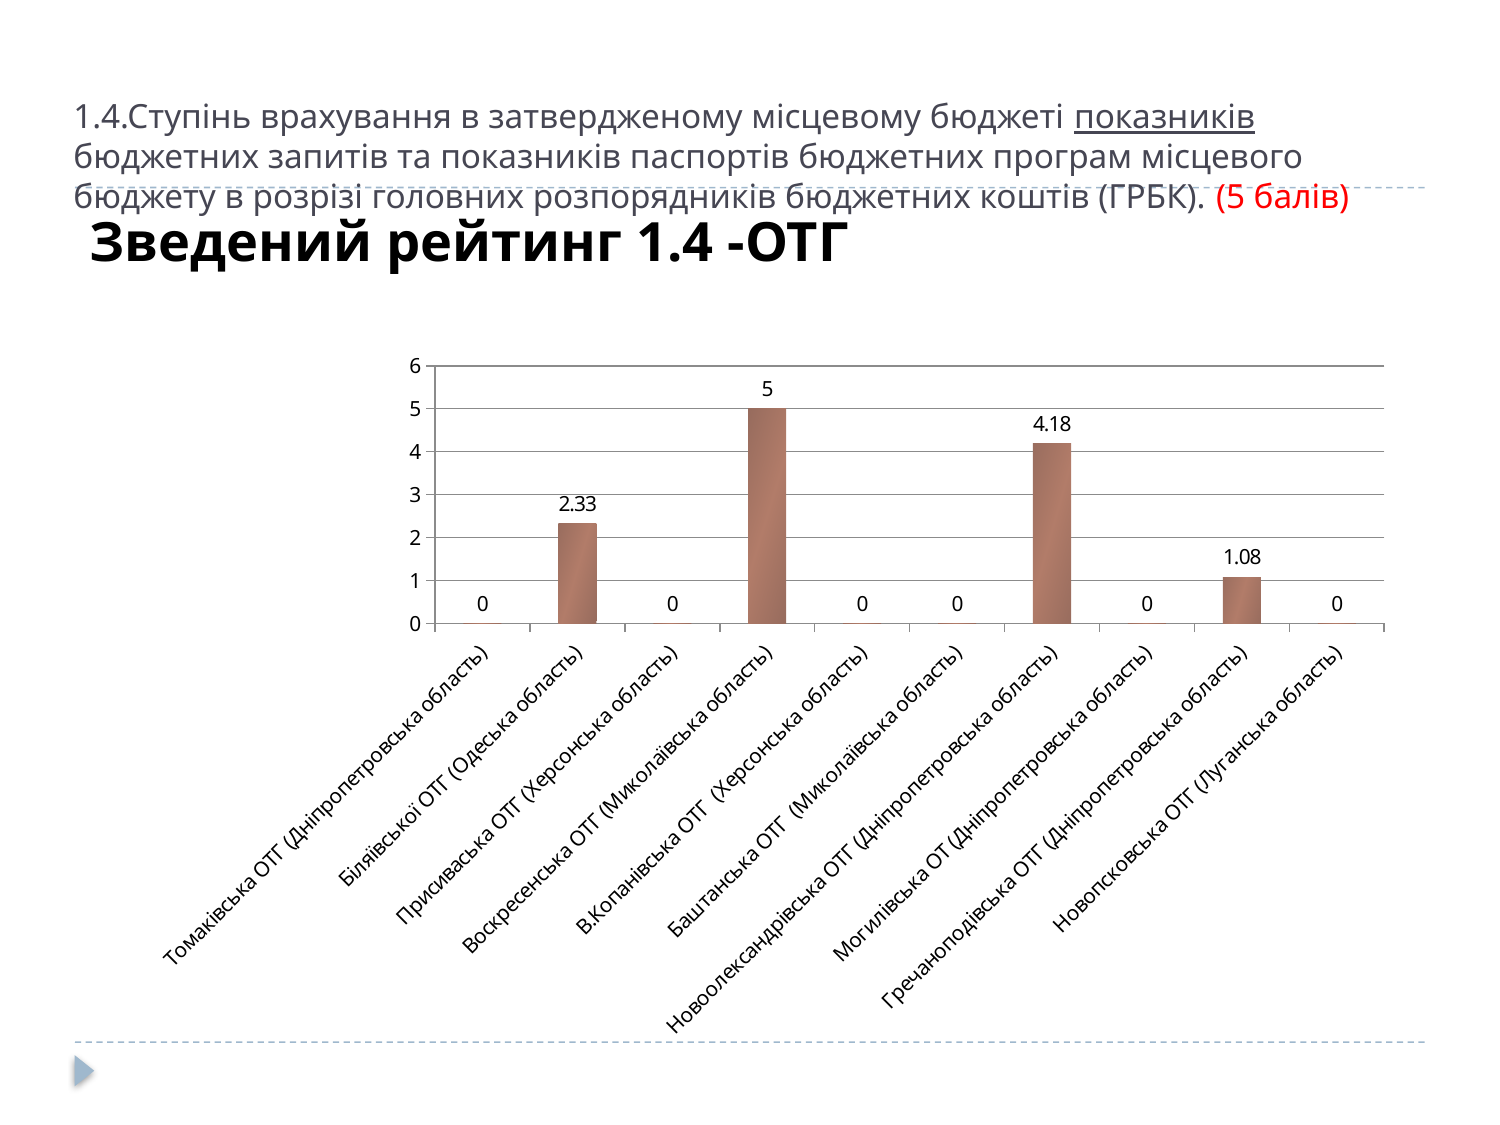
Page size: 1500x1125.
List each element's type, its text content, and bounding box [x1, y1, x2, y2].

chart [140, 337, 1419, 1055]
title 1.4.Ступінь врахування в затвердженому місцевому бюджеті показників бюджетних запитів та показників паспортів бюджетних програм місцевого бюджету в розрізі головних розпорядників бюджетних коштів (ГРБК). (5 балів) [58, 35, 1409, 223]
list Зведений рейтинг 1.4 -ОТГ [75, 200, 1425, 1010]
